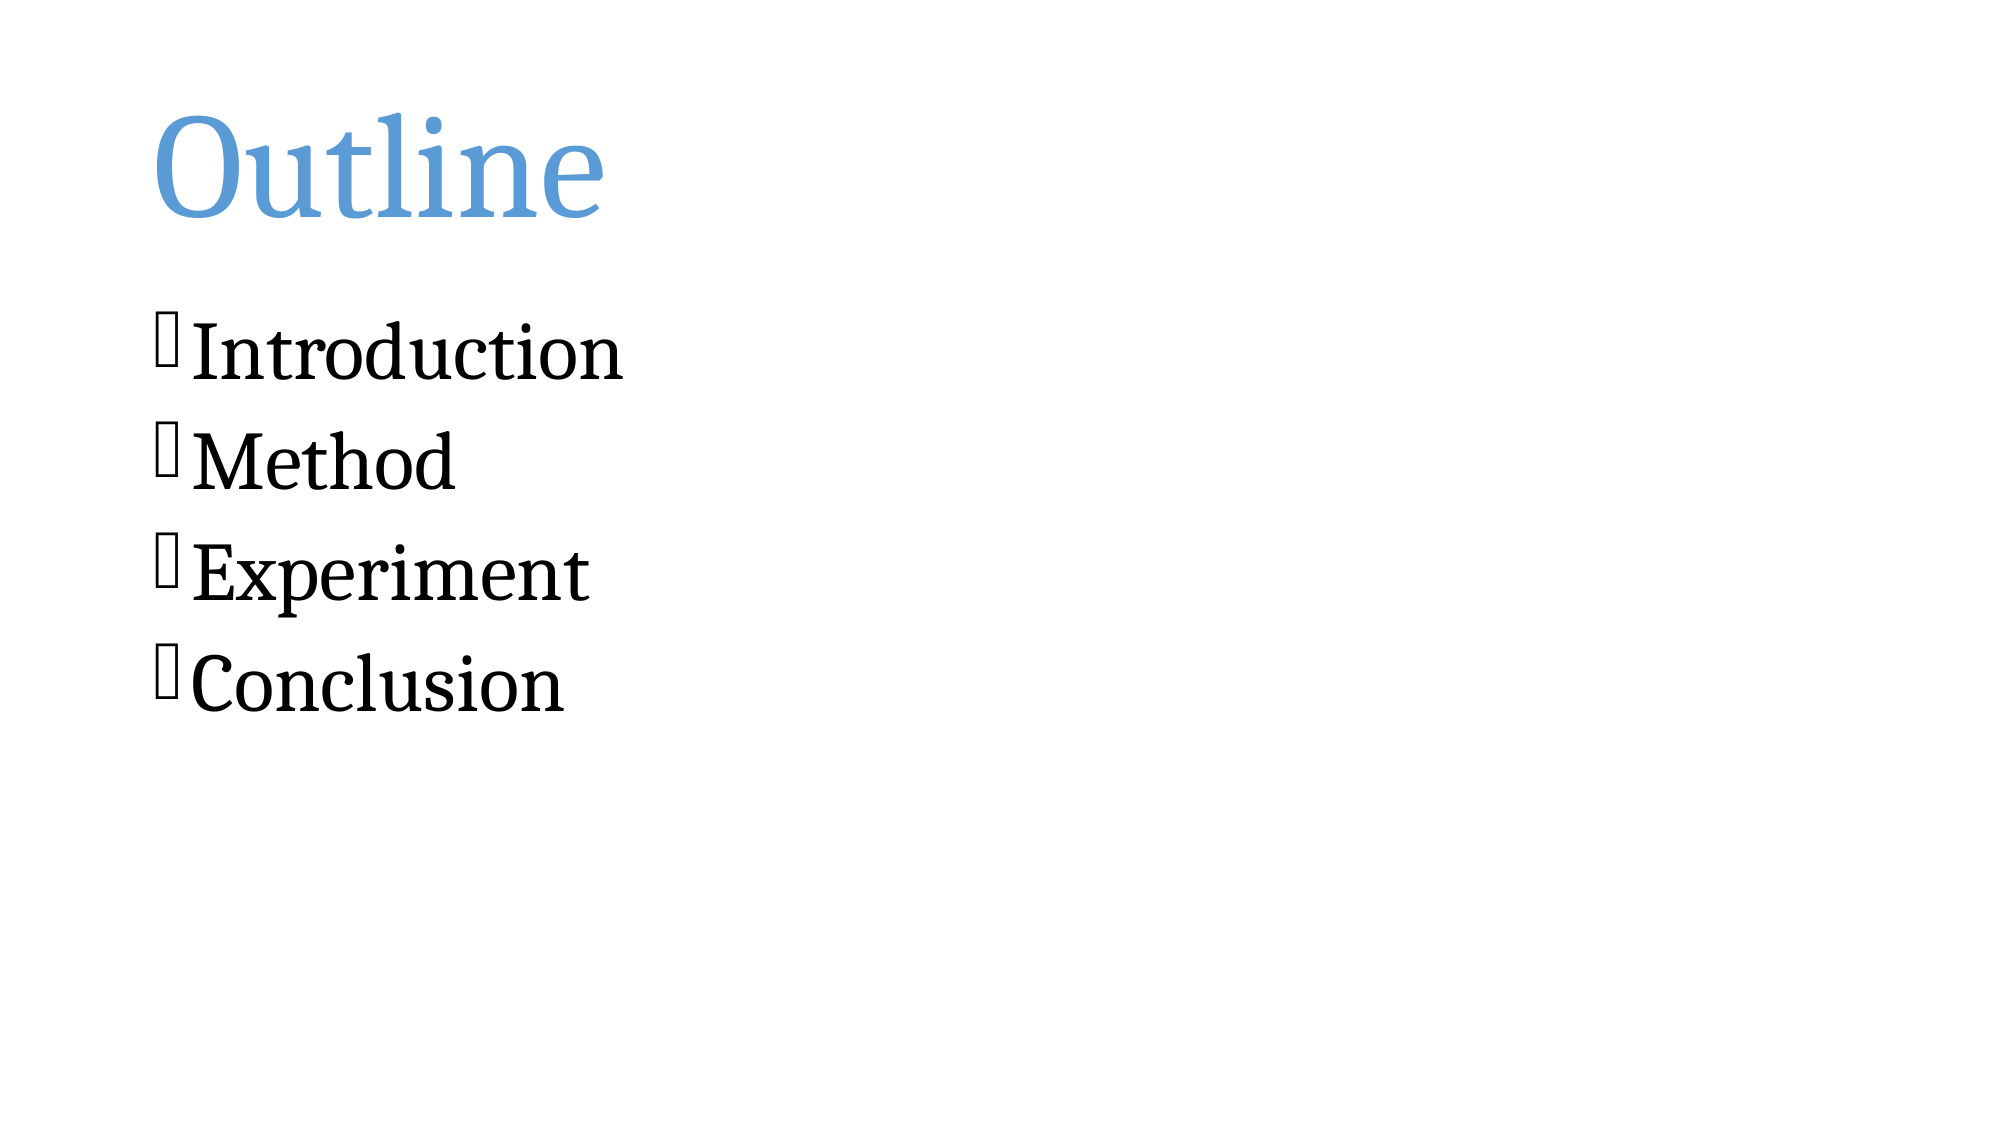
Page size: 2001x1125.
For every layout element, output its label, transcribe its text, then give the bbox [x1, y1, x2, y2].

title Outline [138, 60, 1864, 278]
list Introduction Method Experiment Conclusion [138, 299, 1864, 1014]
